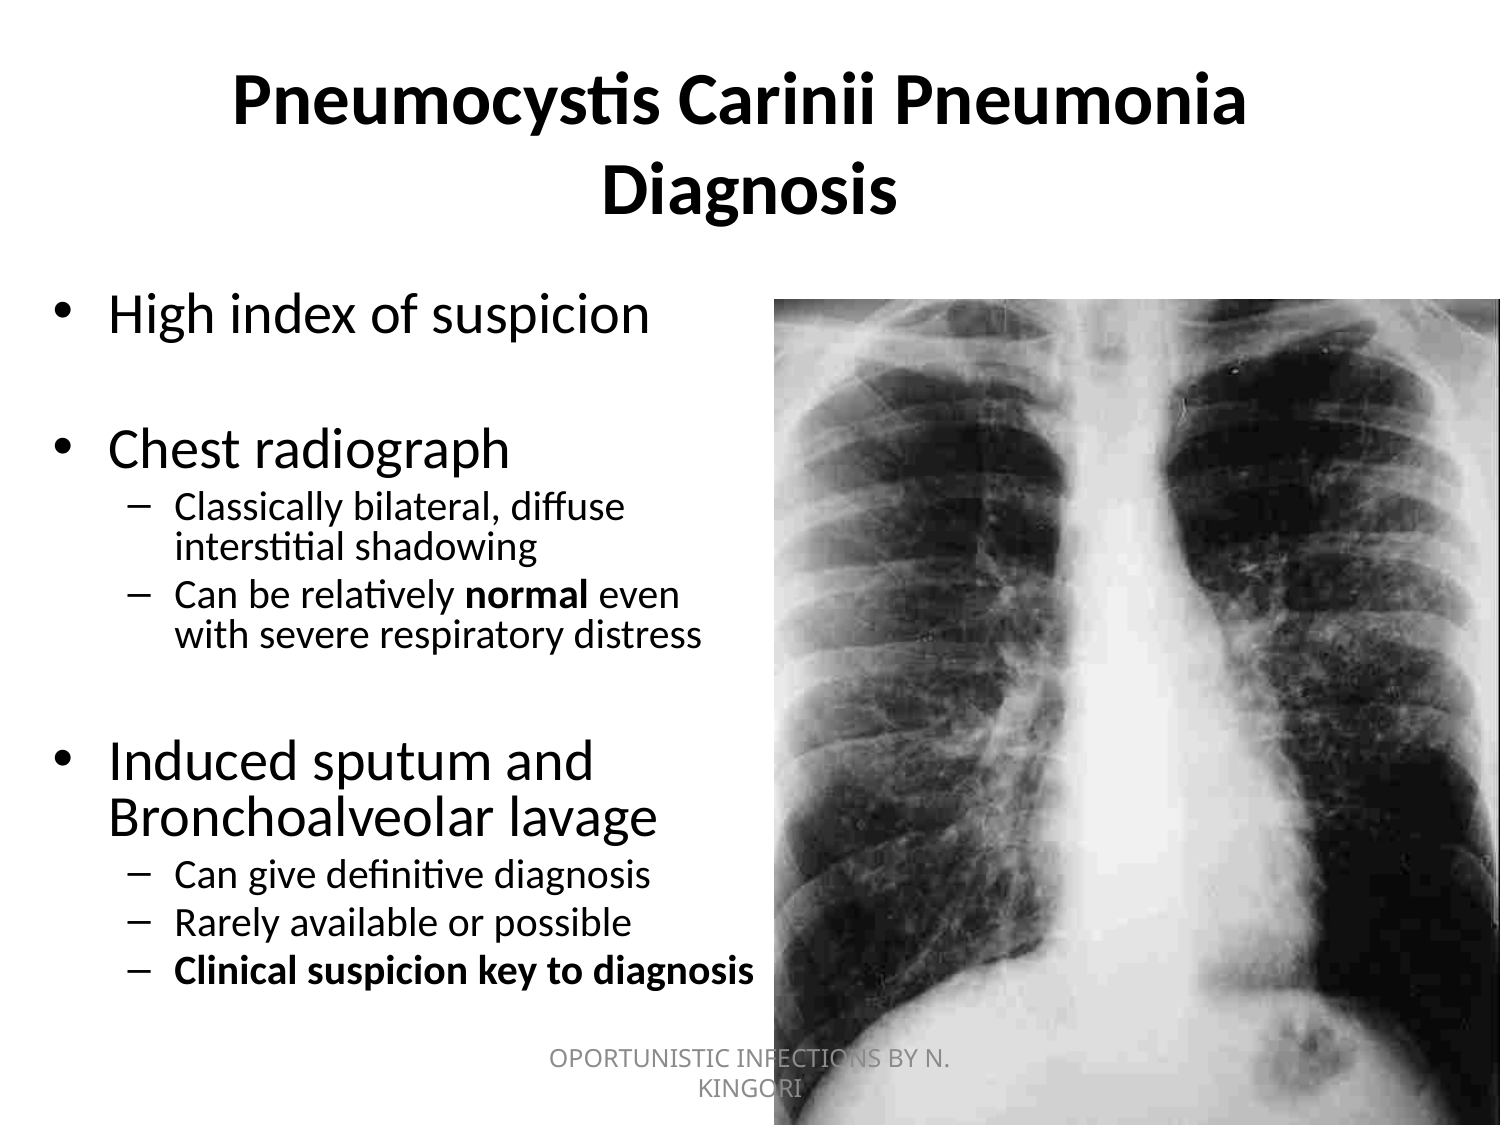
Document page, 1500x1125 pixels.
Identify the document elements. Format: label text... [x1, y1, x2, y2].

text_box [774, 299, 1500, 1125]
footer OPORTUNISTIC INFECTIONS BY N. KINGORI [512, 1042, 769, 1103]
title Pneumocystis Carinii Pneumonia Diagnosis [0, 34, 1500, 244]
list High index of suspicion Chest radiograph Classically bilateral, diffuse interstitial shadowing Can be relatively normal even with severe respiratory distress Induced sputum and Bronchoalveolar lavage Can give definitive diagnosis Rarely available or possible Clinical suspicion key to diagnosis [37, 281, 776, 1125]
